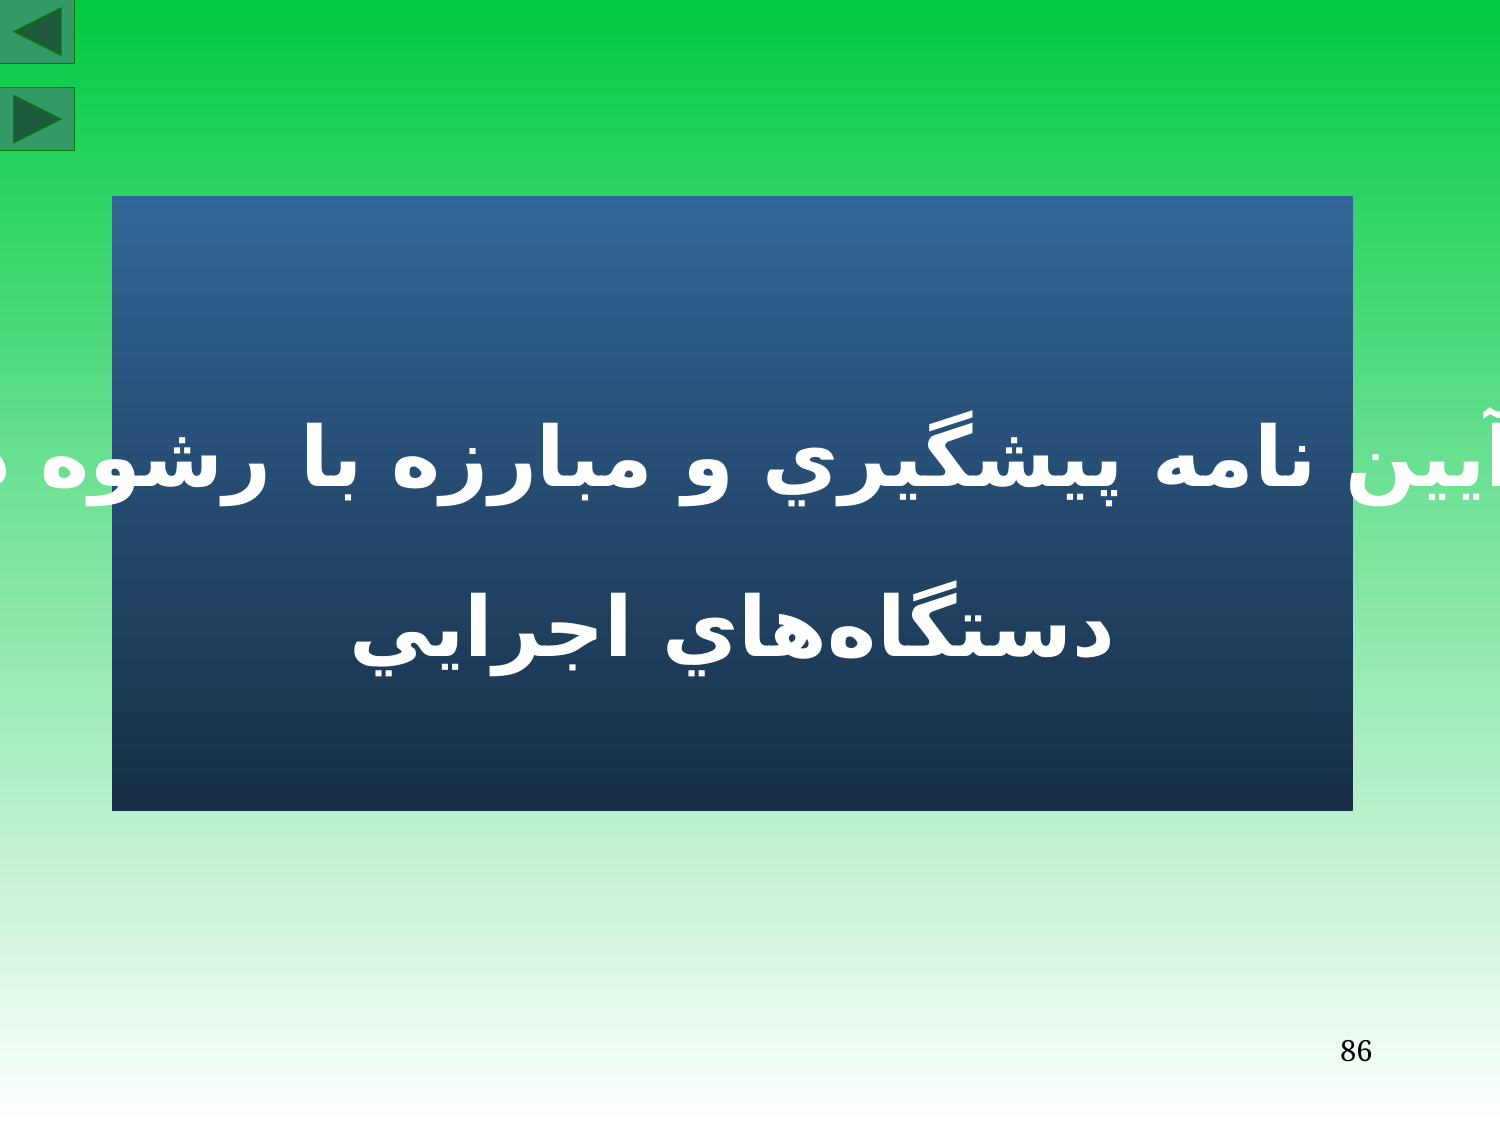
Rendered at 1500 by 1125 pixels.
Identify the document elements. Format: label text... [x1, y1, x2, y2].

slide_number 86 [1074, 1024, 1388, 1101]
text_box آيين نامه پيشگيري و مبارزه با رشوه در دستگاه‌هاي اجرايي [112, 196, 1353, 811]
